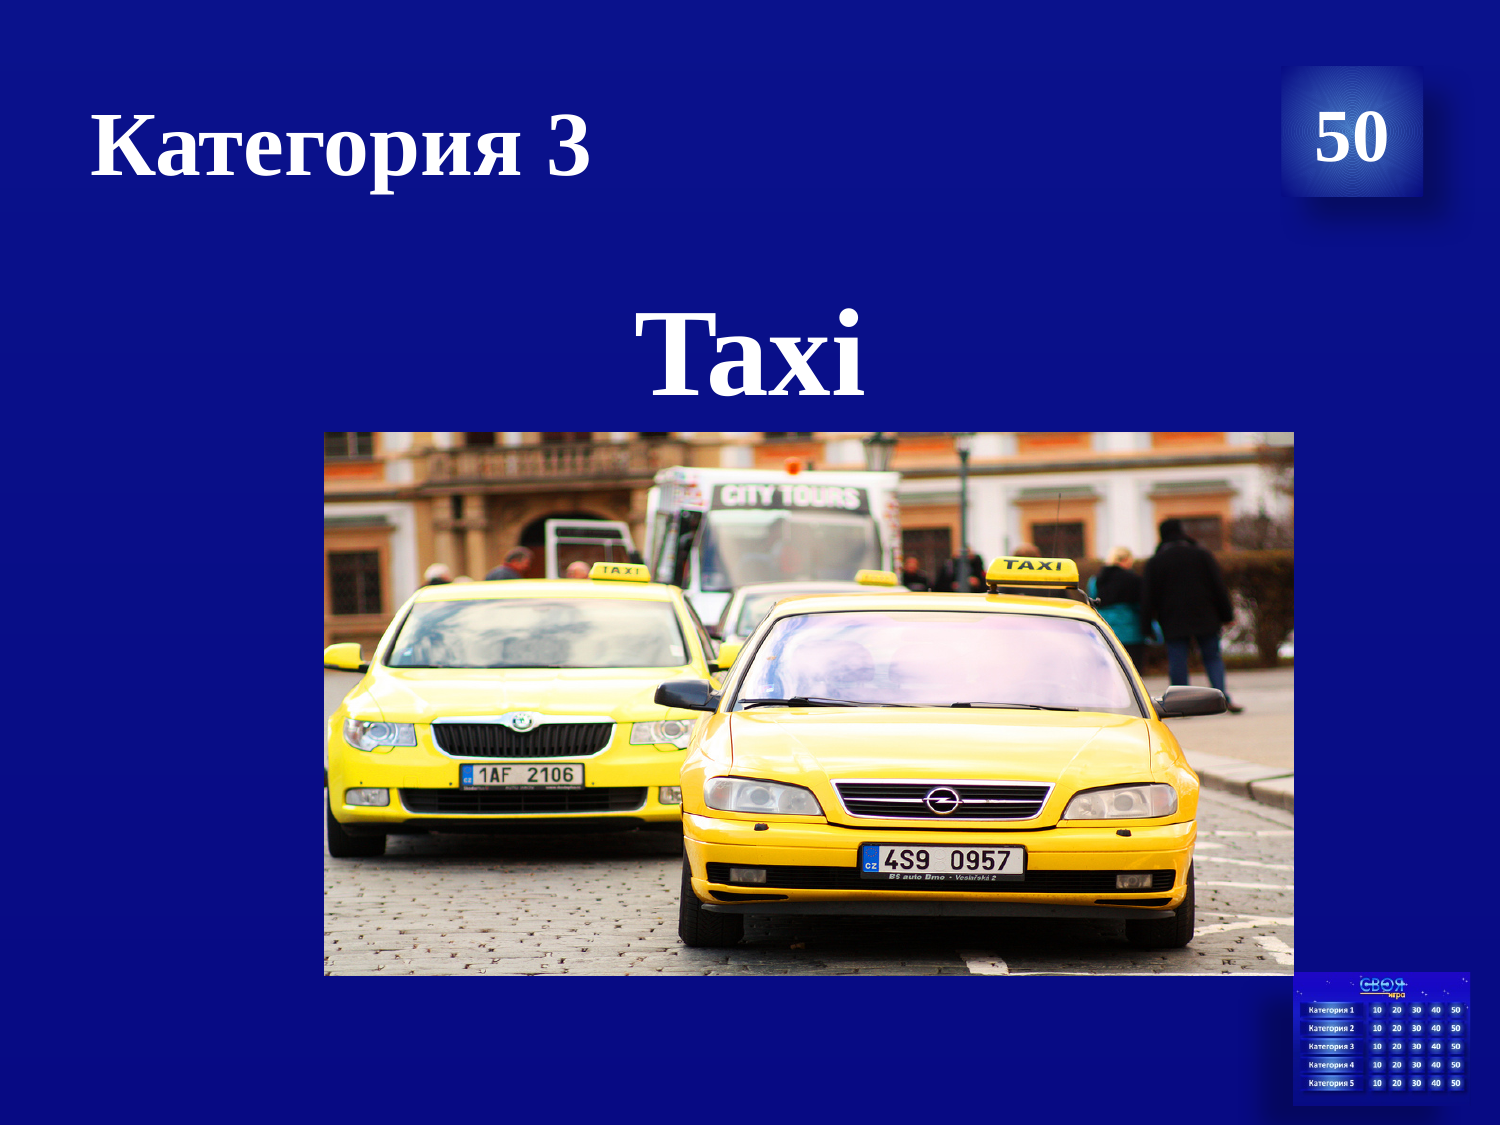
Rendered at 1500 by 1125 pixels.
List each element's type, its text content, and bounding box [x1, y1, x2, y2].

list Taxi [75, 262, 1425, 1000]
picture [1293, 972, 1471, 1106]
title Категория 3 [75, 45, 1258, 233]
text_box 50 [1279, 64, 1425, 198]
picture [324, 432, 1294, 977]
